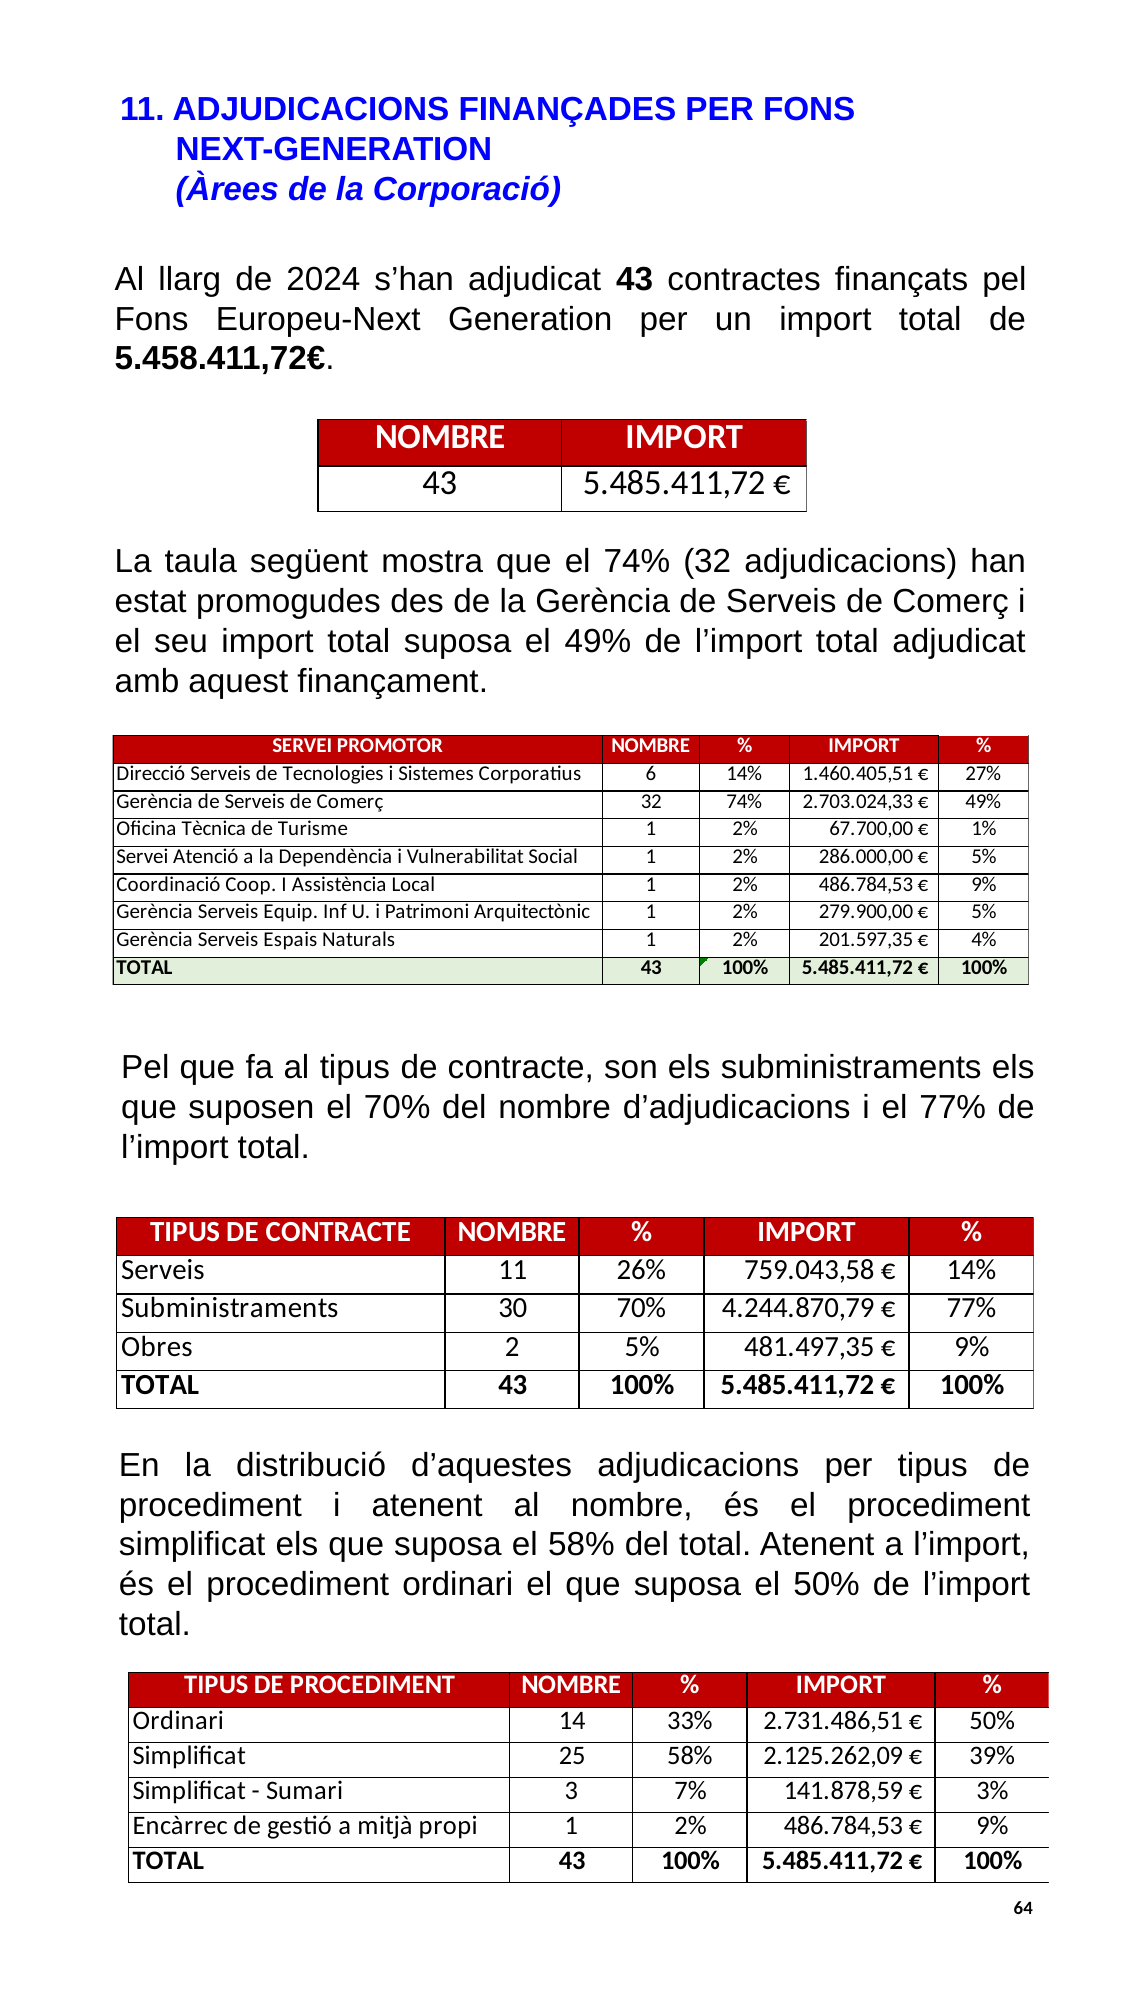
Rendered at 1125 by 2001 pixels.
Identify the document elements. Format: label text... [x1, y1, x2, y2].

picture [127, 1671, 1050, 1884]
text_box Al llarg de 2024 s’han adjudicat 43 contractes finançats pel Fons Europeu-Next Generation per un import total de 5.458.411,72€. [99, 249, 1042, 384]
picture [112, 735, 1030, 986]
picture [316, 418, 808, 514]
text_box Pel que fa al tipus de contracte, son els subministraments els que suposen el 70% del nombre d’adjudicacions i el 77% de l’import total. [106, 1037, 1052, 1173]
text_box En la distribució d’aquestes adjudicacions per tipus de procediment i atenent al nombre, és el procediment simplificat els que suposa el 58% del total. Atenent a l’import, és el procediment ordinari el que suposa el 50% de l’import total. [104, 1435, 1047, 1650]
text_box 11. ADJUDICACIONS FINANÇADES PER FONS NEXT-GENERATION (Àrees de la Corporació) [105, 80, 1125, 215]
slide_number 64 [972, 1884, 1048, 1961]
text_box La taula següent mostra que el 74% (32 adjudicacions) han estat promogudes des de la Gerència de Serveis de Comerç i el seu import total suposa el 49% de l’import total adjudicat amb aquest finançament. [99, 532, 1042, 707]
picture [115, 1216, 1035, 1410]
